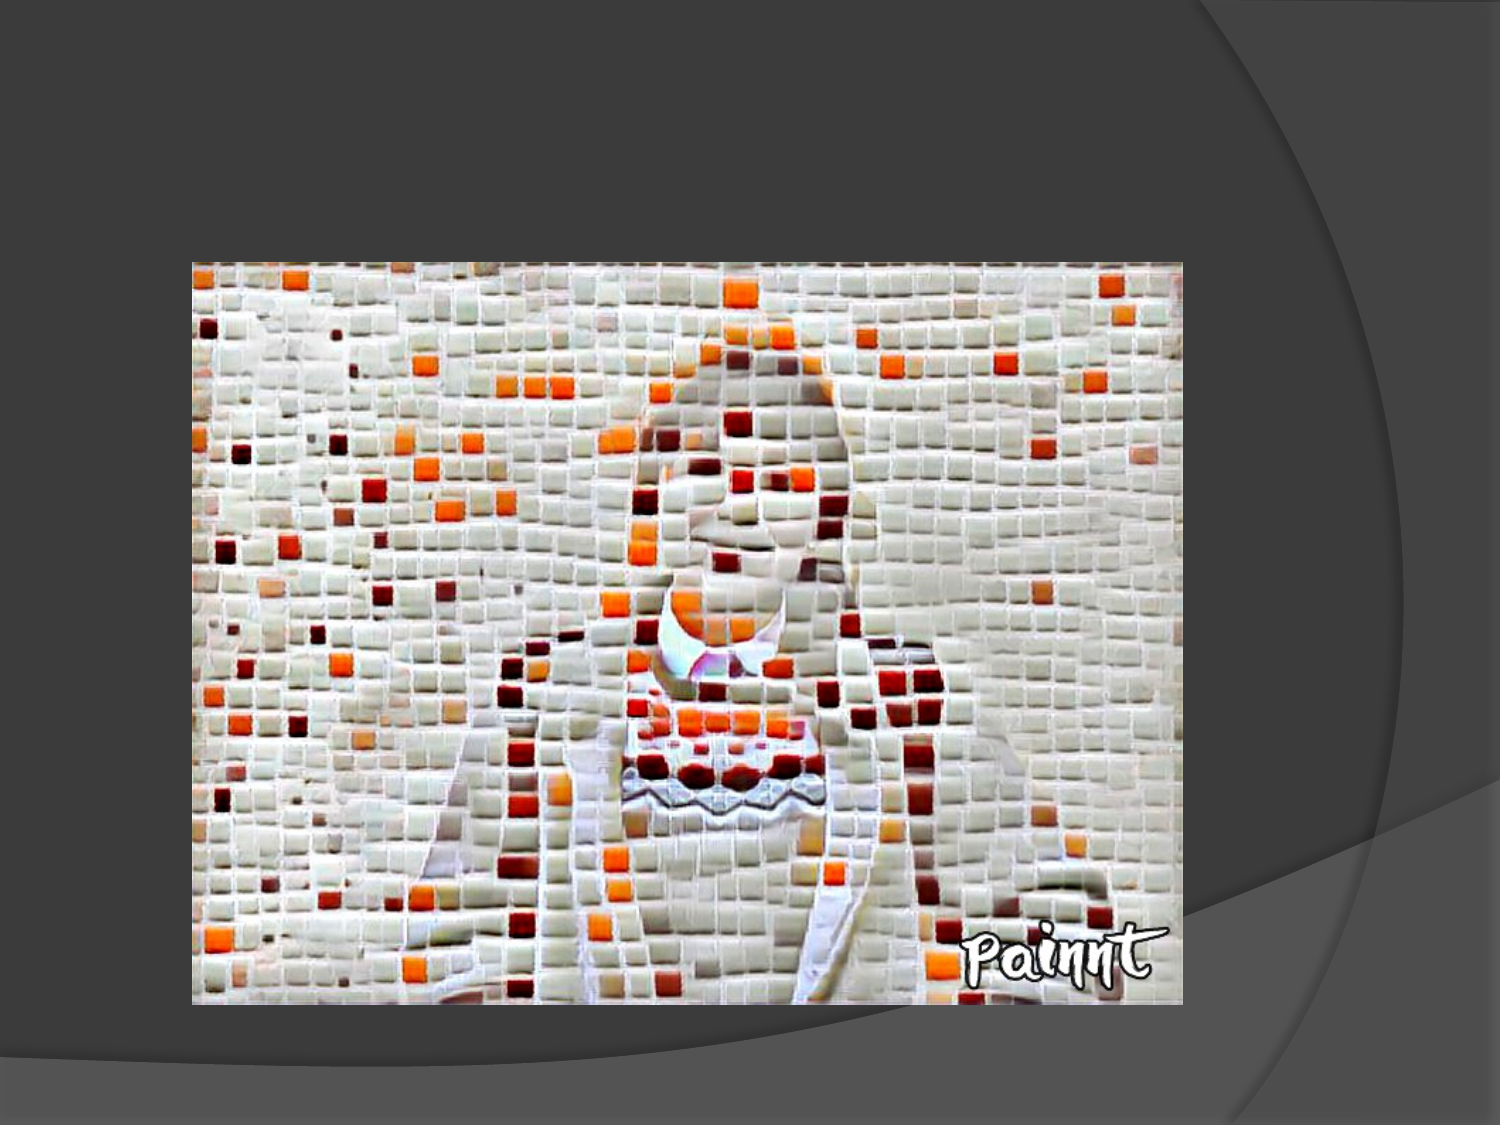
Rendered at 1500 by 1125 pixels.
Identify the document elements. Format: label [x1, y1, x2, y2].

list [74, 262, 1301, 1006]
